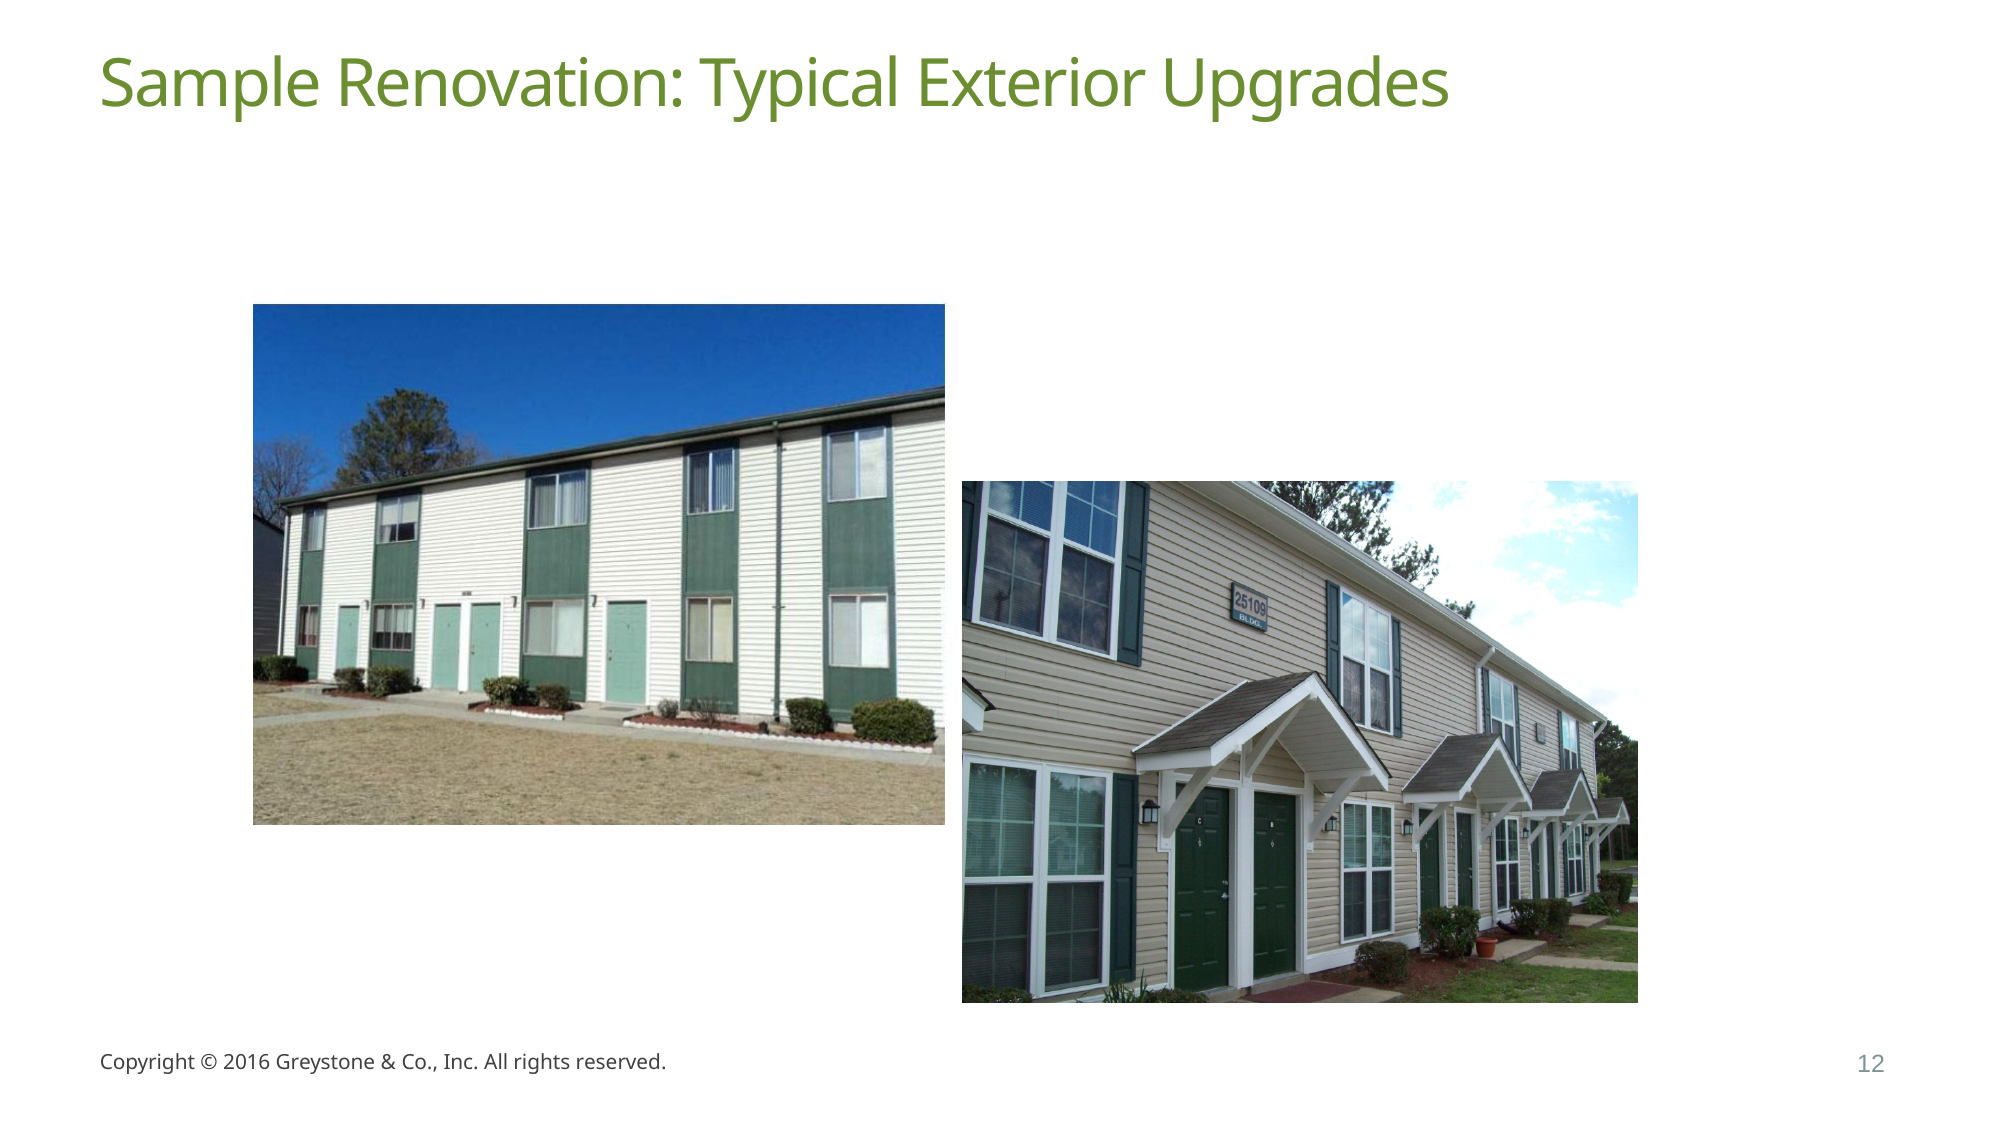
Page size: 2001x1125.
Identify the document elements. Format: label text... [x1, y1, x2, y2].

title Sample Renovation: Typical Exterior Upgrades [99, 38, 1900, 120]
footer Copyright © 2016 Greystone & Co., Inc. All rights reserved. [99, 1035, 1000, 1090]
picture [962, 481, 1638, 1003]
slide_number 12 [1666, 1035, 1900, 1090]
picture [253, 286, 958, 826]
